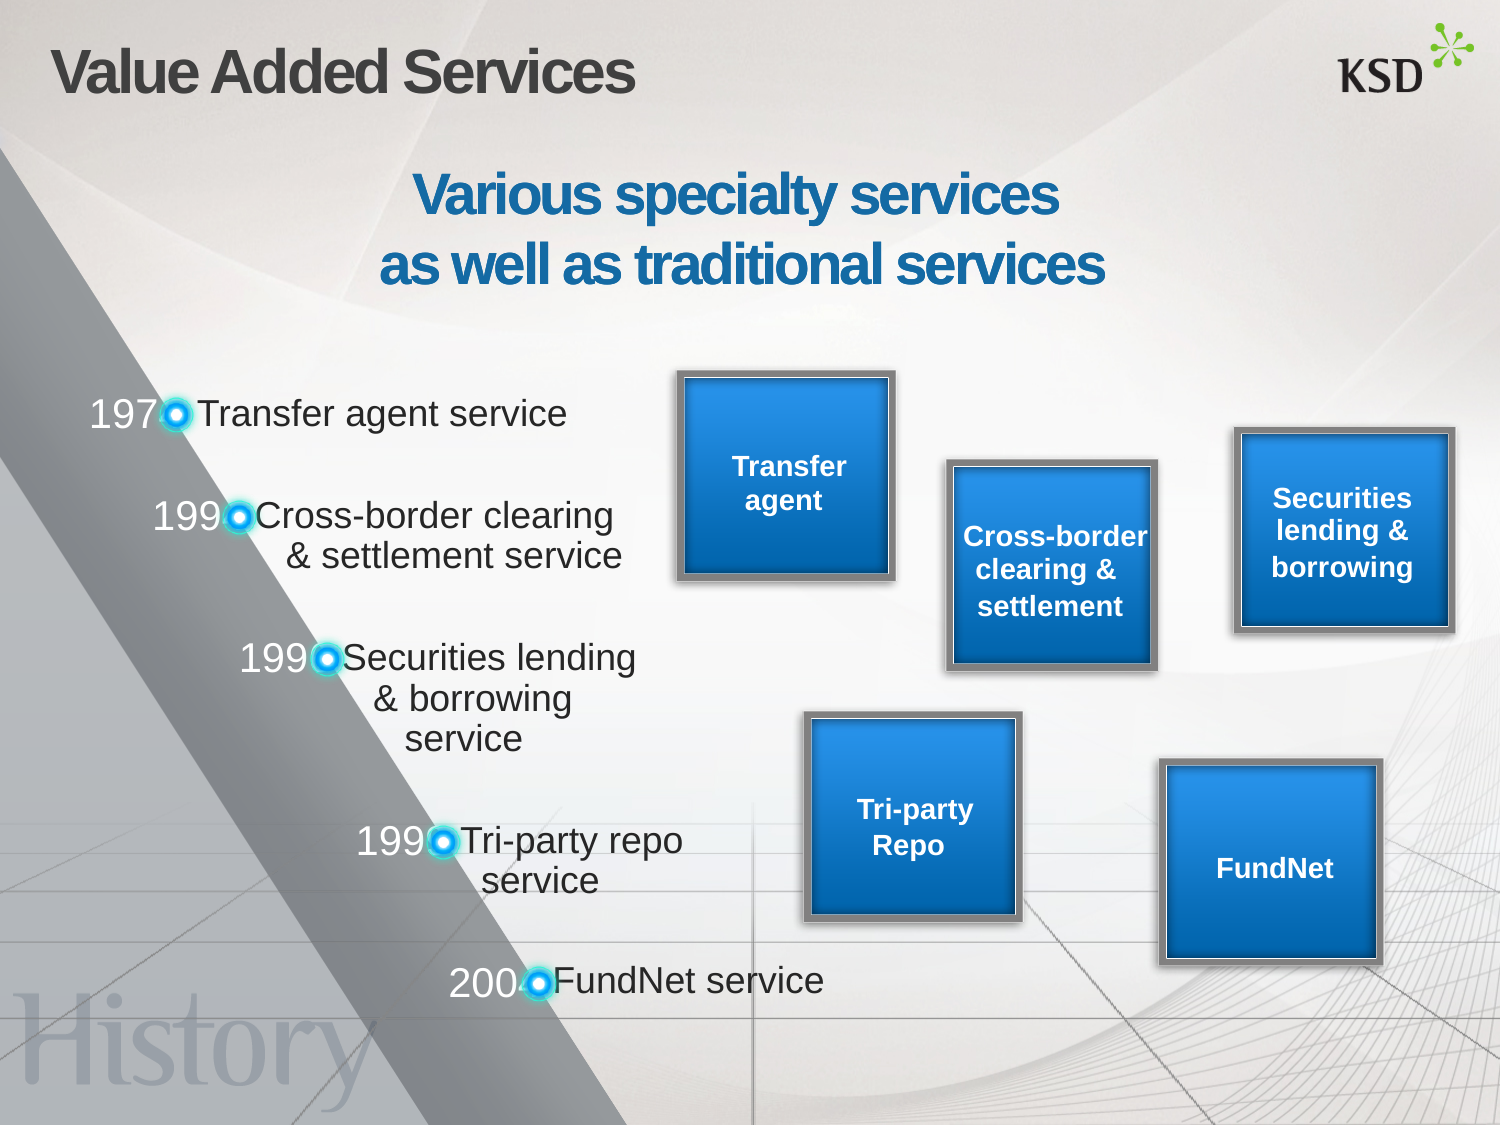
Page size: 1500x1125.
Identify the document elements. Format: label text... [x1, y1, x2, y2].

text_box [934, 452, 1167, 685]
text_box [213, 491, 647, 583]
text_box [1221, 420, 1464, 647]
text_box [416, 815, 700, 908]
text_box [512, 957, 842, 1010]
text_box Value Added Services [35, 23, 668, 113]
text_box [791, 704, 1032, 935]
picture [0, 0, 1500, 1125]
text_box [1146, 751, 1392, 978]
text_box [663, 363, 904, 594]
text_box Various specialty services as well as traditional services [653, 148, 1136, 304]
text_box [149, 388, 593, 441]
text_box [301, 633, 665, 766]
